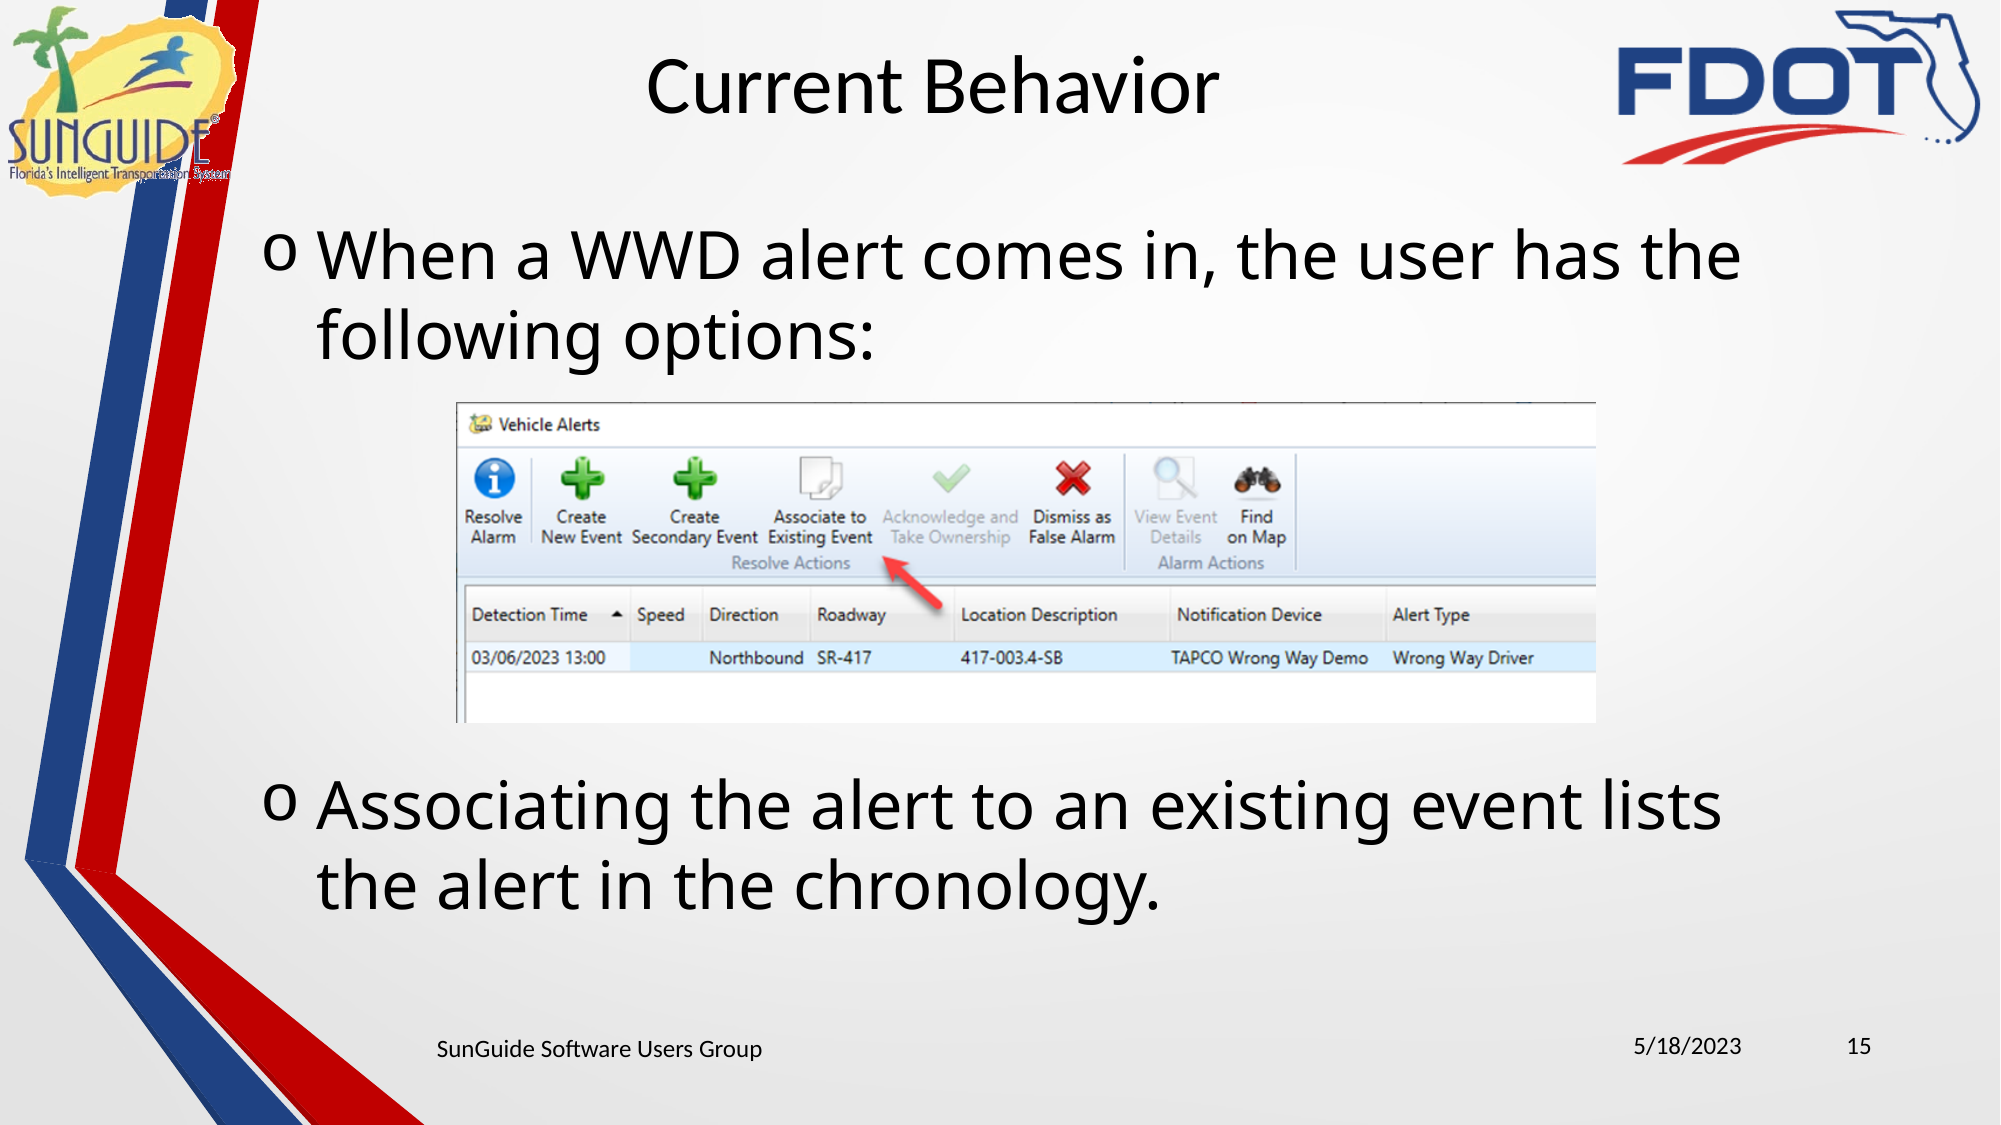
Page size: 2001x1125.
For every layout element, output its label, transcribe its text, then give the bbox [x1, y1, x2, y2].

text_box Current Behavior [272, 23, 1596, 139]
picture [1611, 0, 1983, 172]
slide_number 15 [1796, 1014, 1887, 1075]
picture [2, 0, 249, 209]
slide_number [1569, 1014, 1758, 1075]
text_box When a WWD alert comes in, the user has the following options: Associating the alert to an existing event lists the alert in the chronology. [245, 205, 1842, 931]
footer SunGuide Software Users Group [421, 1017, 1584, 1078]
picture [456, 402, 1596, 723]
